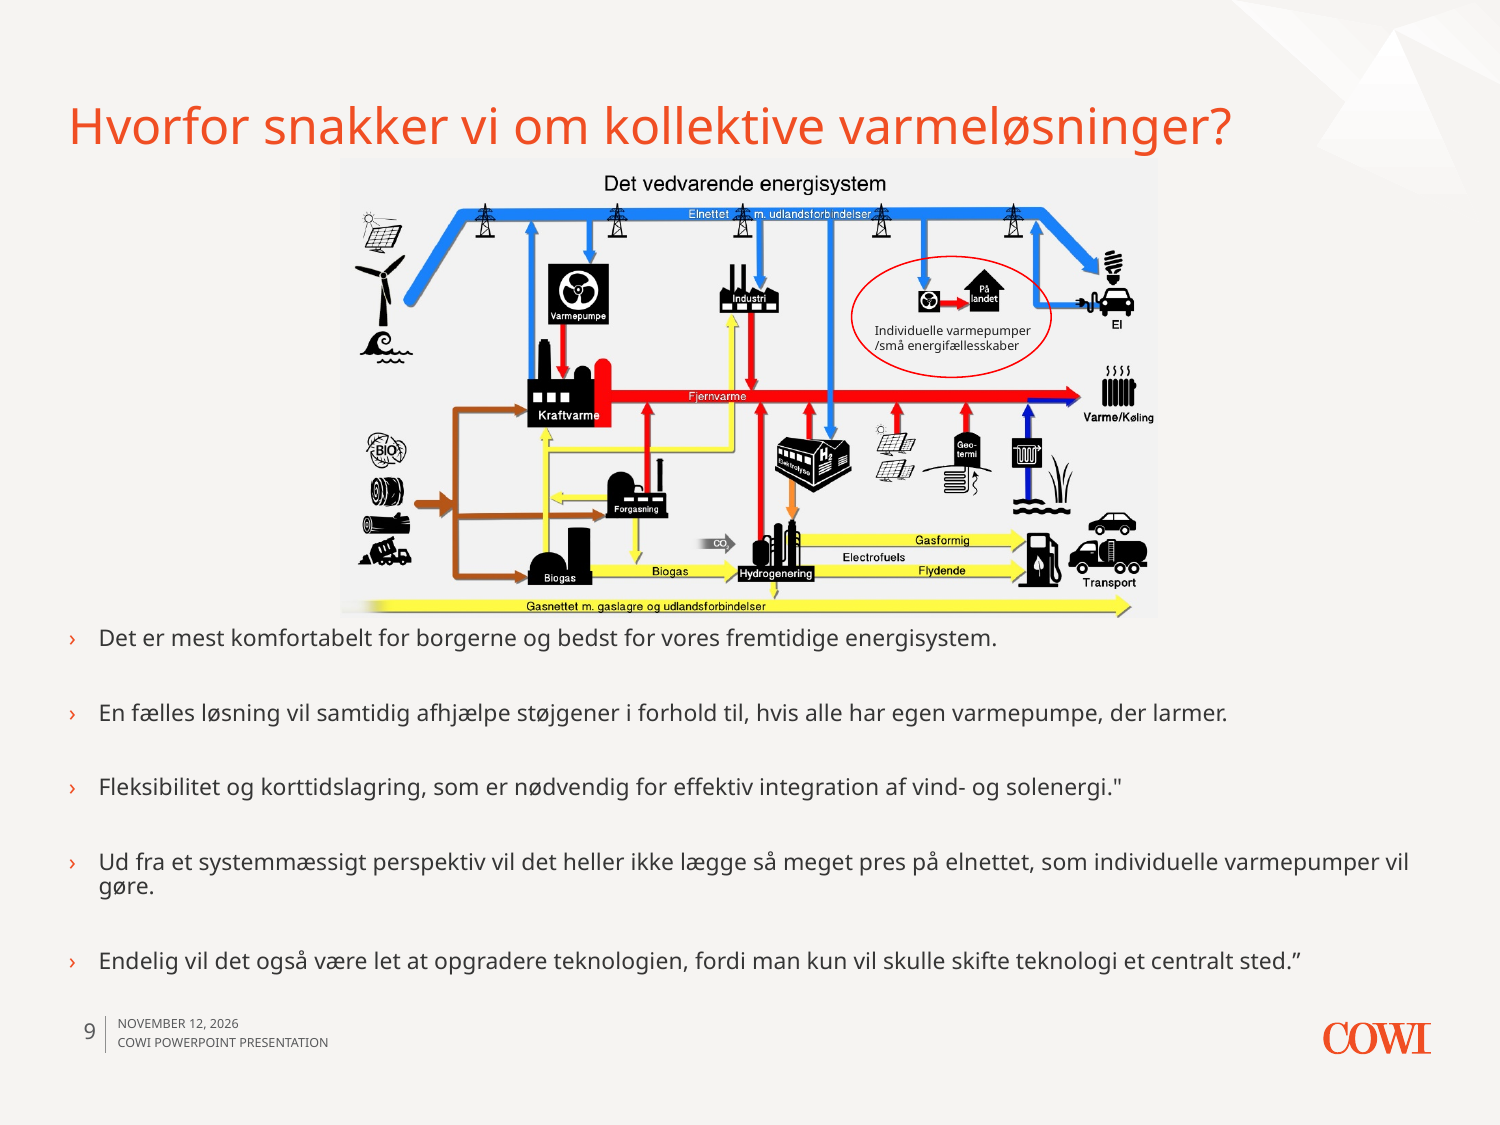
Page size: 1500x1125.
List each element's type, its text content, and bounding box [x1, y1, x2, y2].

picture [340, 158, 1158, 619]
title Hvorfor snakker vi om kollektive varmeløsninger? [68, 100, 1432, 214]
slide_number 9 [29, 999, 97, 1083]
list Det er mest komfortabelt for borgerne og bedst for vores fremtidige energisystem. En fælles løsning vil samtidig afhjælpe støjgener i forhold til, hvis alle har egen varmepumpe, der larmer. Fleksibilitet og korttidslagring, som er nødvendig for effektiv integration af vind- og solenergi." Ud fra et systemmæssigt perspektiv vil det heller ikke lægge så meget pres på elnettet, som individuelle varmepumper vil gøre. Endelig vil det også være let at opgradere teknologien, fordi man kun vil skulle skifte teknologi et centralt sted.” [68, 626, 1432, 1019]
footer COWI POWERPOINT PRESENTATION [117, 1035, 439, 1051]
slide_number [117, 1019, 439, 1034]
